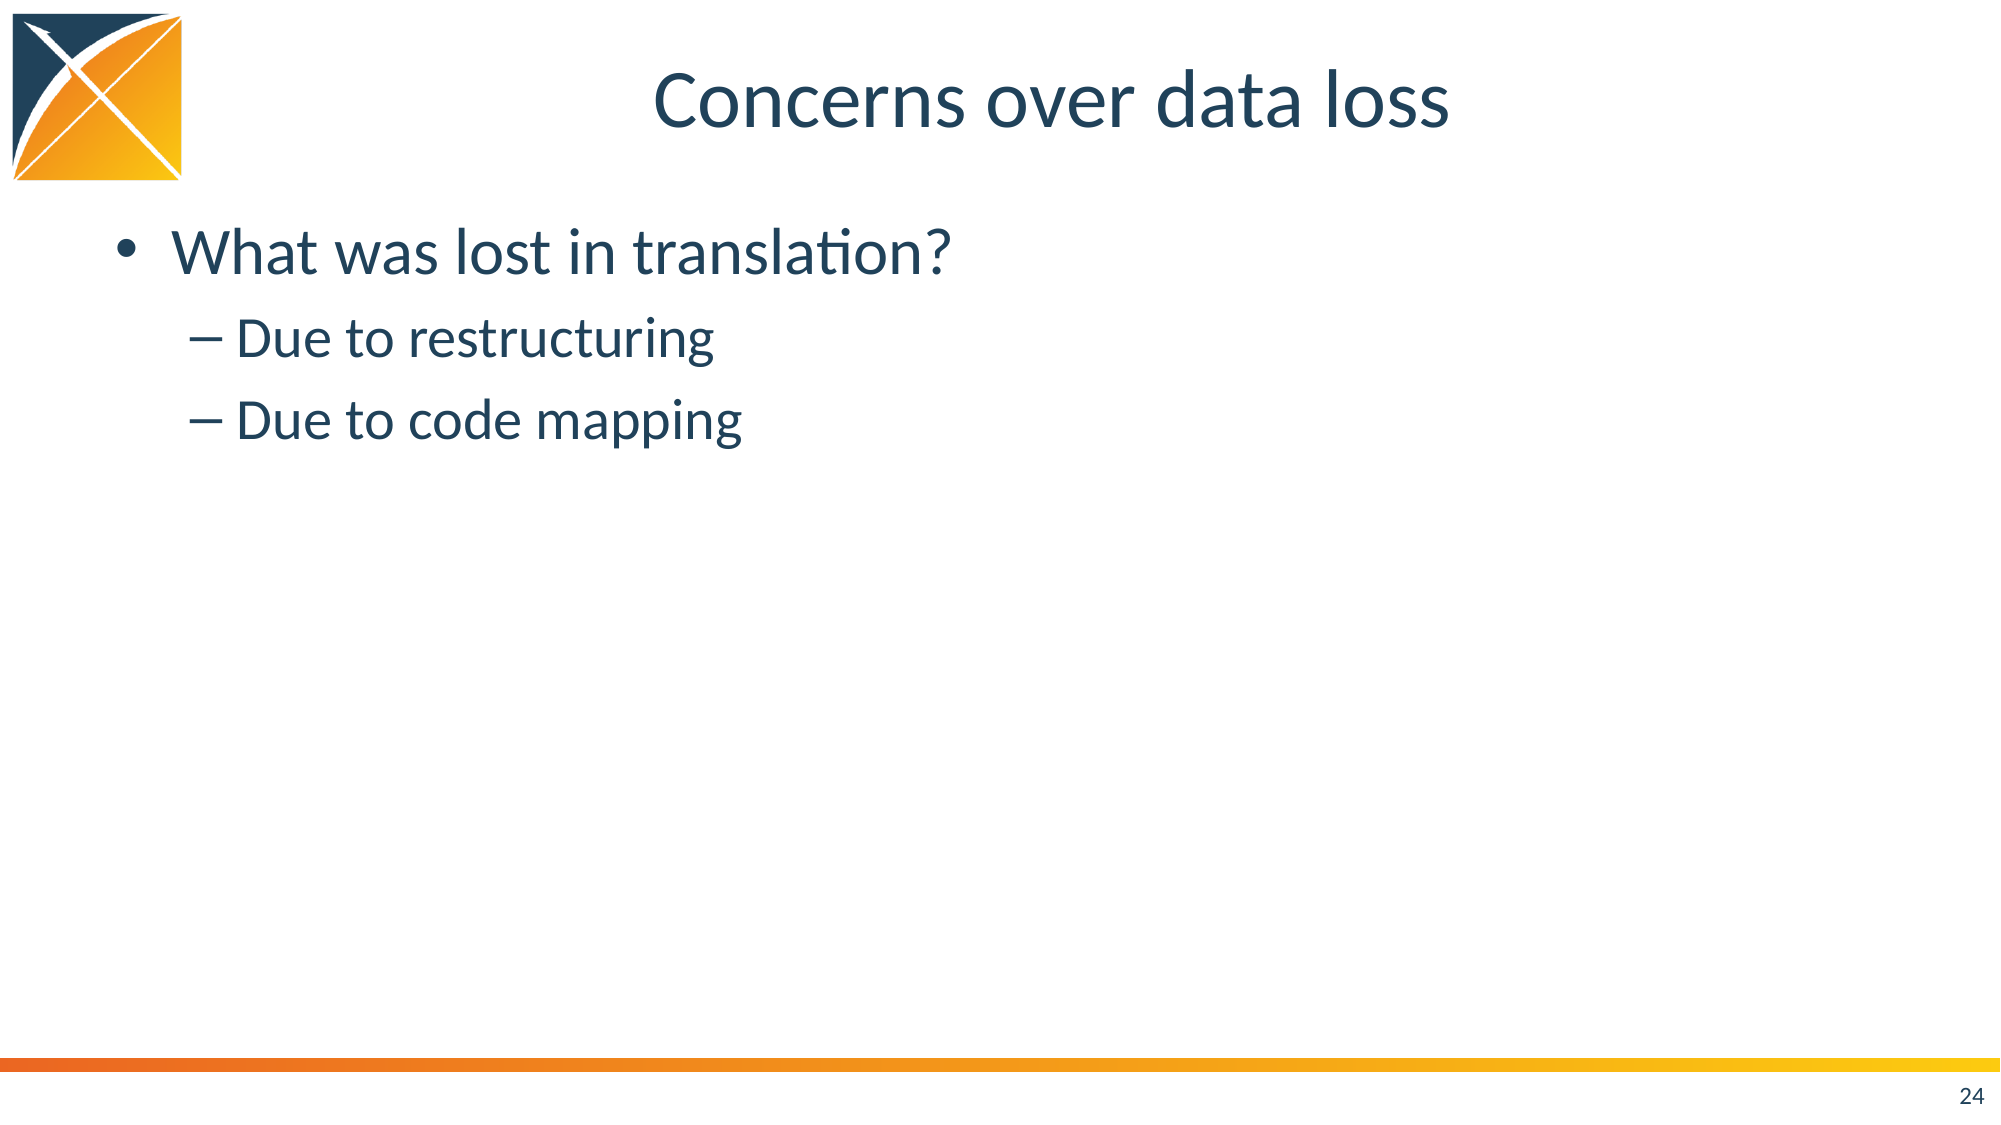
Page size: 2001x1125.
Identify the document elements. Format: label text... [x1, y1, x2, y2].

picture [0, 0, 206, 200]
title Concerns over data loss [205, 24, 1900, 163]
slide_number 24 [1533, 1065, 2000, 1125]
list What was lost in translation? Due to restructuring Due to code mapping [99, 200, 1900, 1005]
